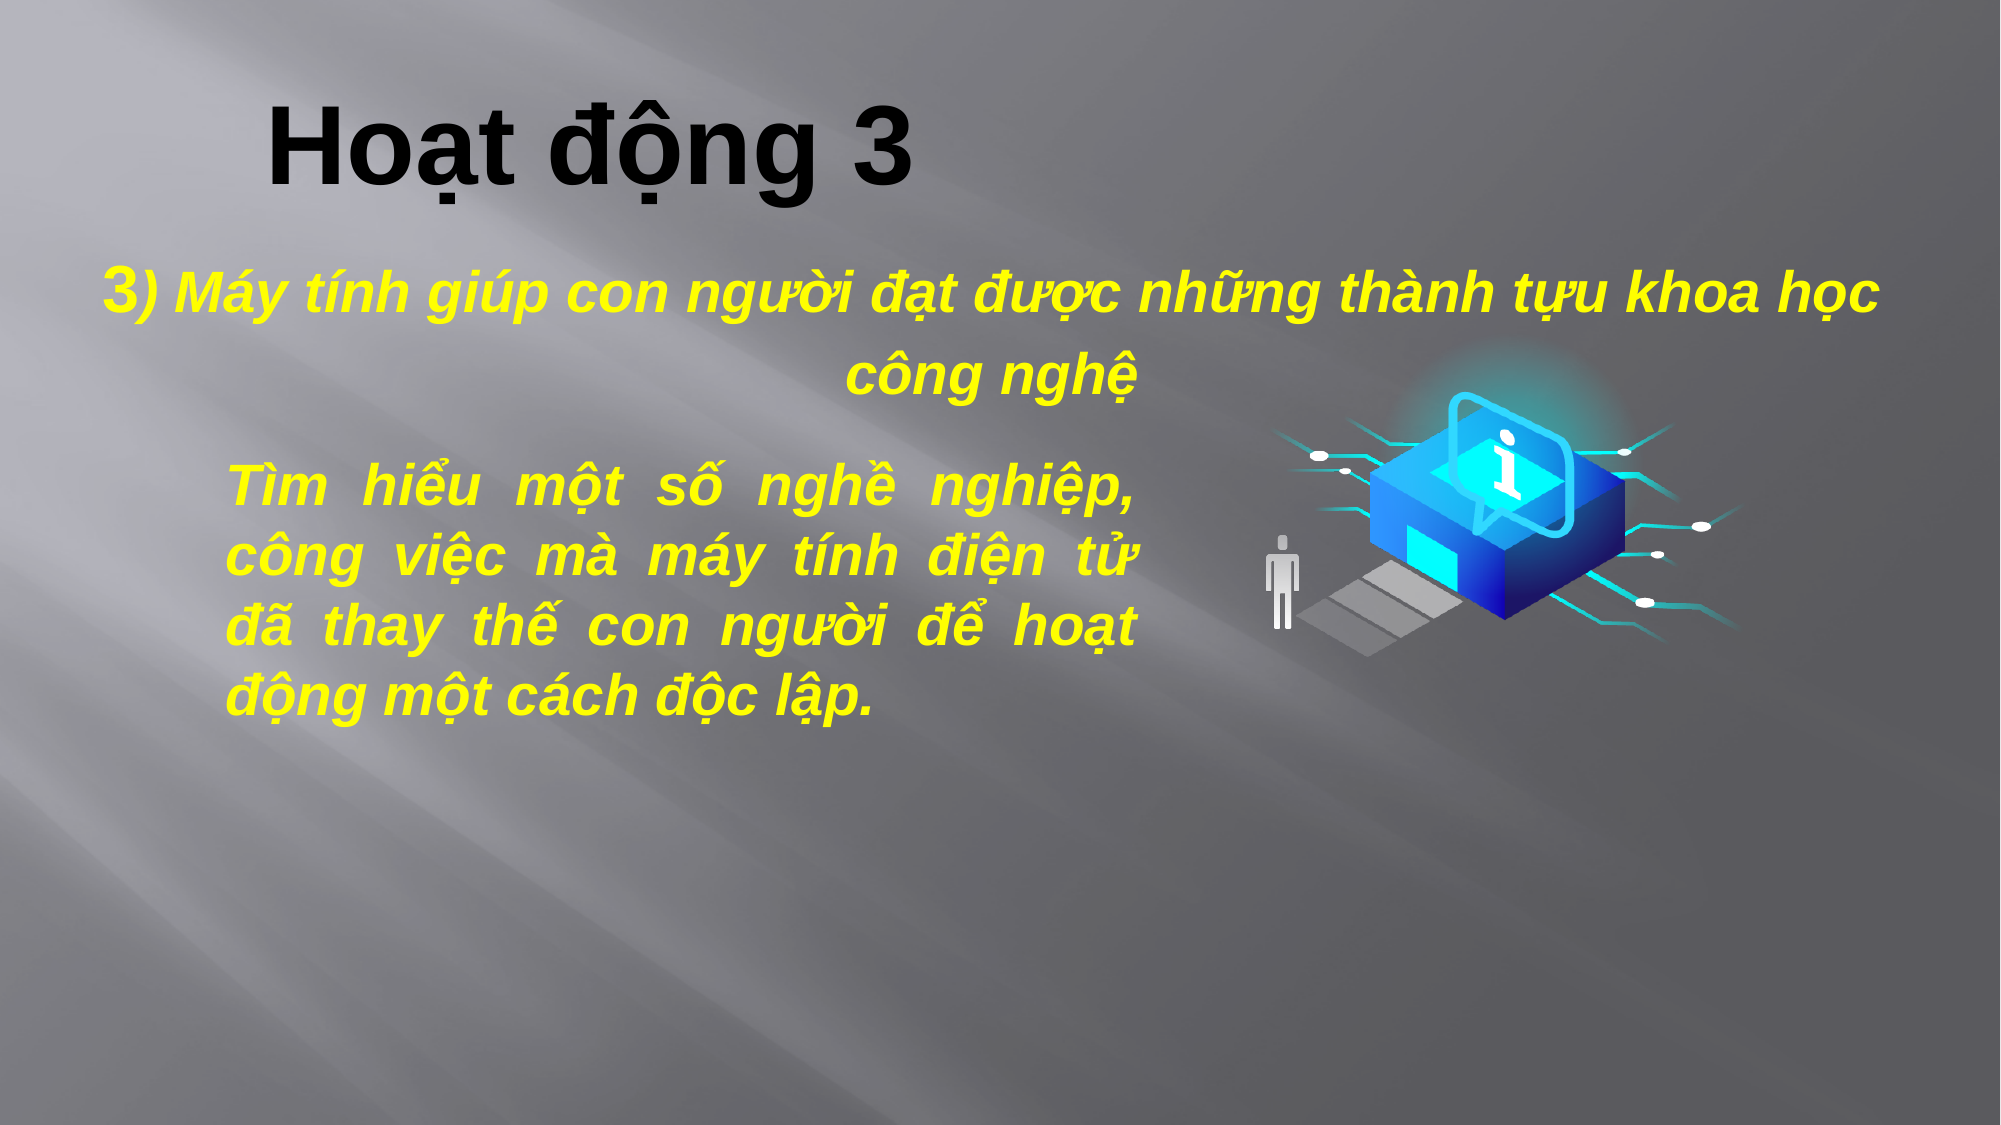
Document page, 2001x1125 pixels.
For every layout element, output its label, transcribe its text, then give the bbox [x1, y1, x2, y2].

subtitle Tìm hiểu một số nghề nghiệp, công việc mà máy tính điện tử đã thay thế con người để hoạt động một cách độc lập. [225, 447, 1138, 935]
picture [1266, 332, 1753, 658]
title Hoạt động 3 [124, 77, 1057, 208]
text_box 3) Máy tính giúp con người đạt được những thành tựu khoa học công nghệ [66, 226, 1918, 414]
